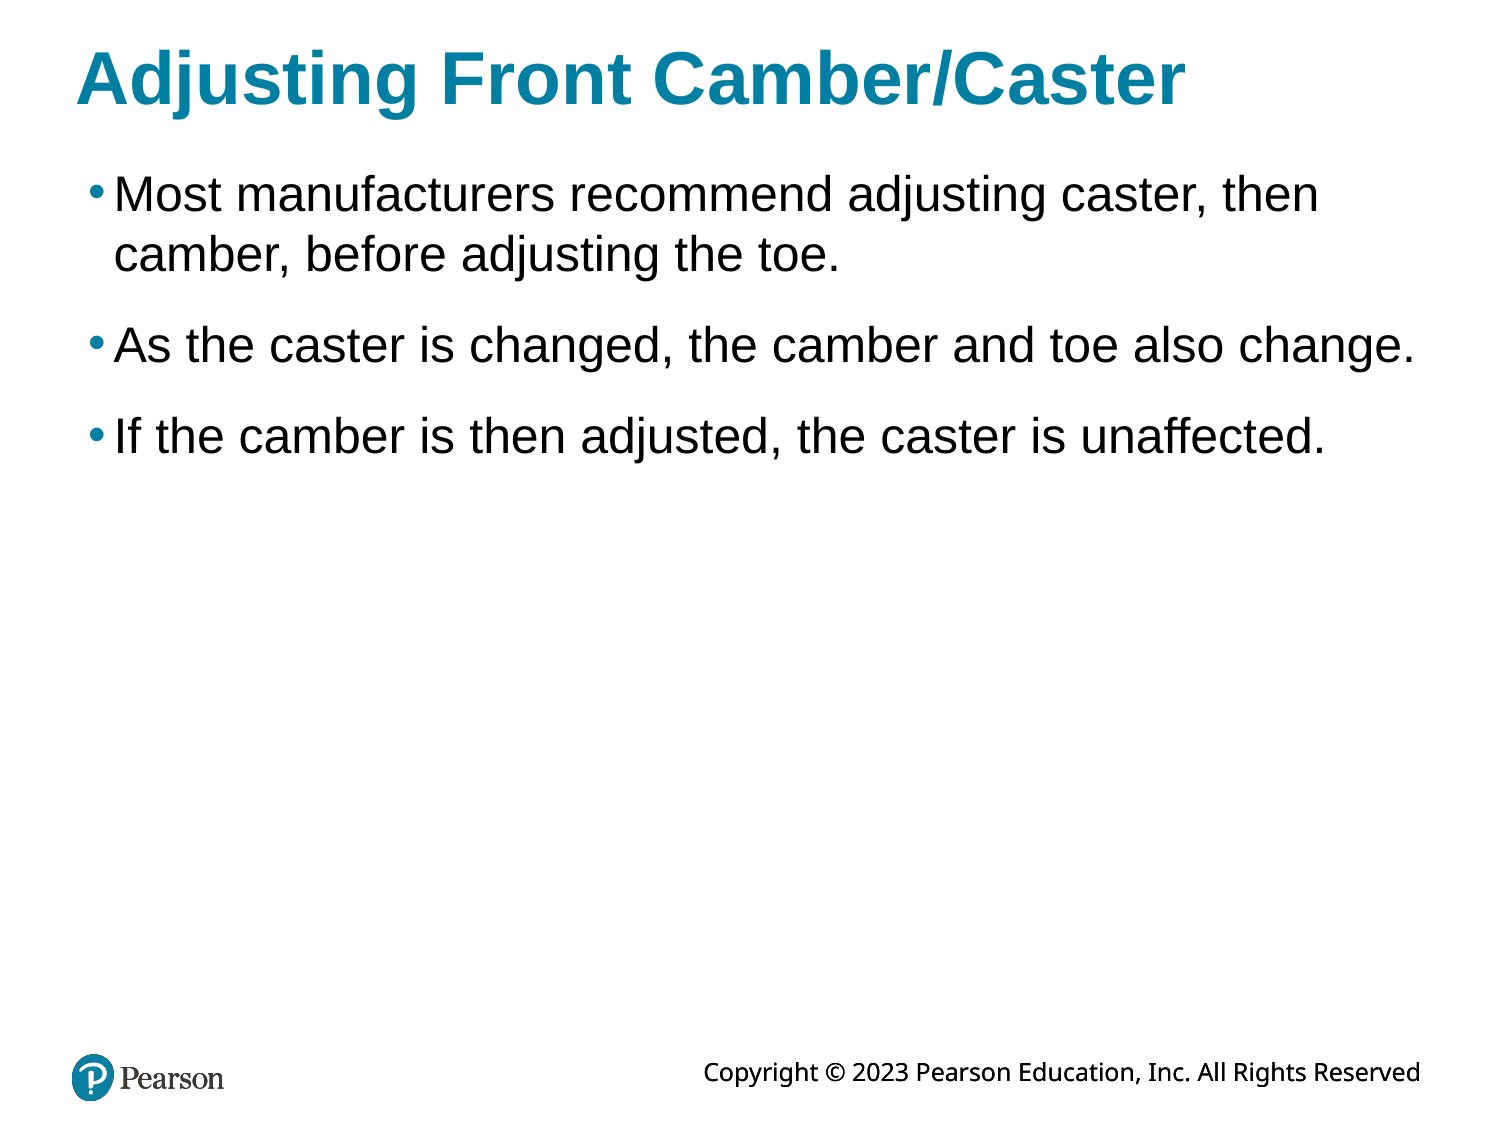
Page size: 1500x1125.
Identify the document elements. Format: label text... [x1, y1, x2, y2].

picture [72, 1088, 83, 1101]
title Adjusting Front Camber/Caster [75, 22, 1425, 226]
list Most manufacturers recommend adjusting caster, then camber, before adjusting the toe. As the caster is changed, the camber and toe also change. If the camber is then adjusted, the caster is unaffected. [71, 153, 1422, 807]
picture [80, 1063, 106, 1088]
picture [98, 1054, 224, 1101]
picture [72, 1054, 87, 1070]
